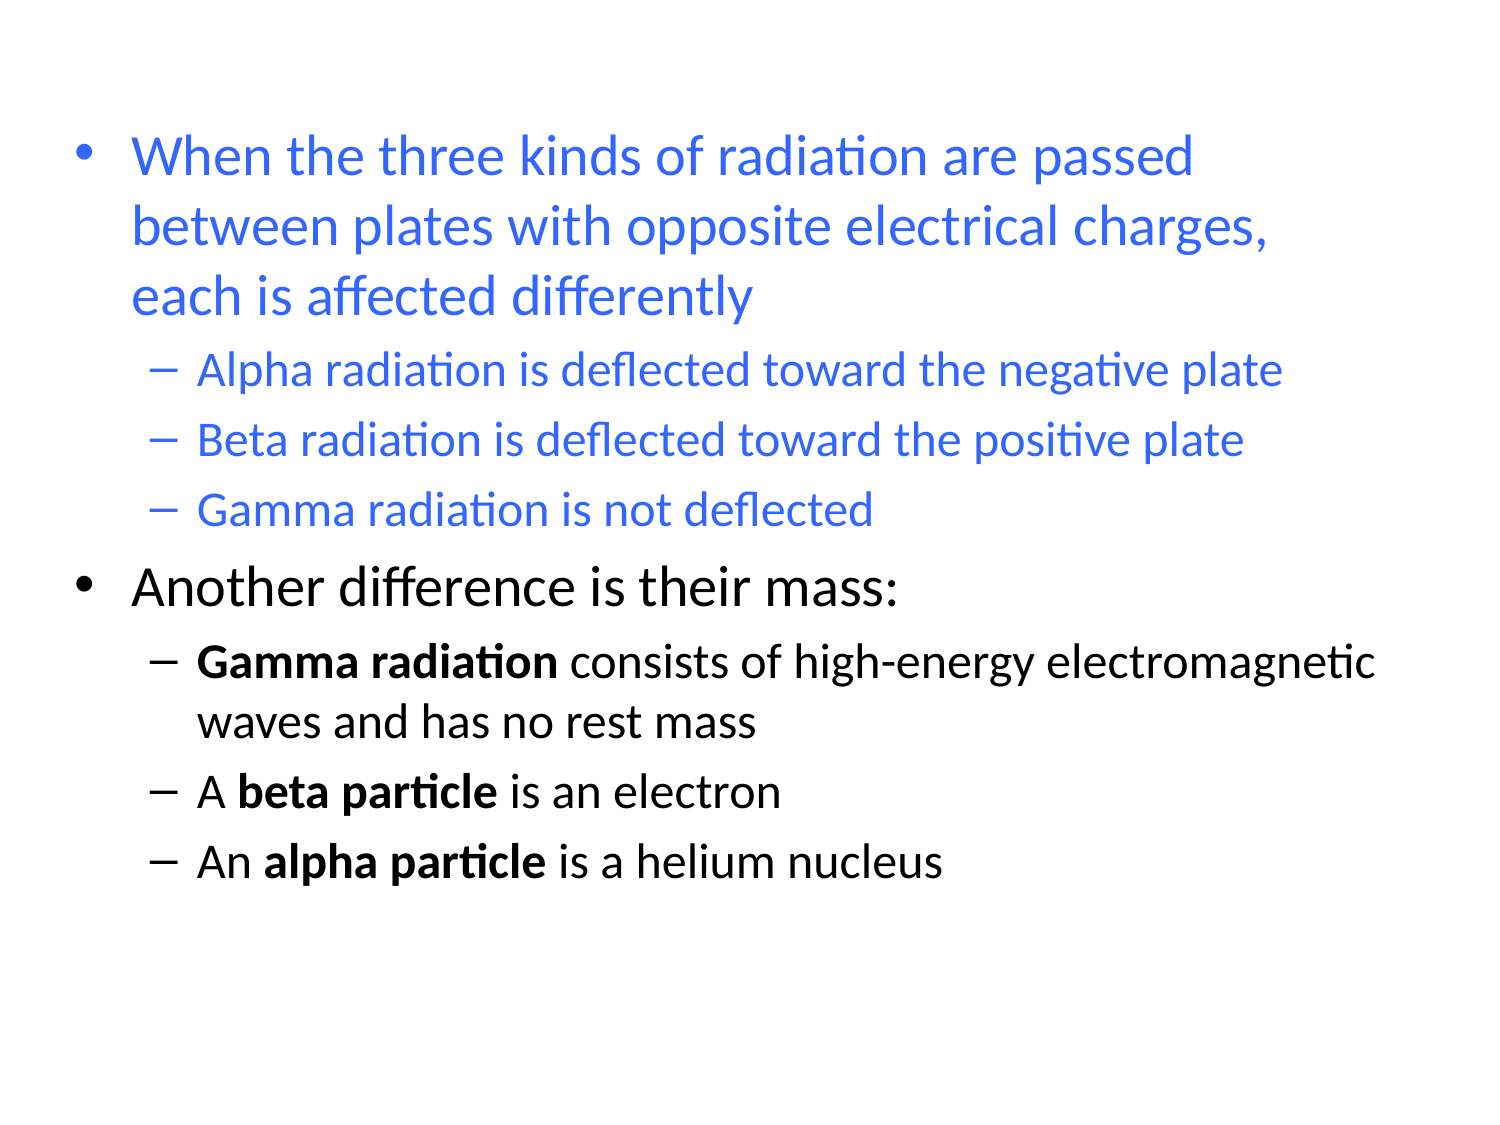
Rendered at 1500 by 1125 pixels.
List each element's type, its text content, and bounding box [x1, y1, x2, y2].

list When the three kinds of radiation are passed between plates with opposite electrical charges, each is affected differently Alpha radiation is deflected toward the negative plate Beta radiation is deflected toward the positive plate Gamma radiation is not deflected Another difference is their mass: Gamma radiation consists of high-energy electromagnetic waves and has no rest mass A beta particle is an electron An alpha particle is a helium nucleus [59, 109, 1410, 1053]
